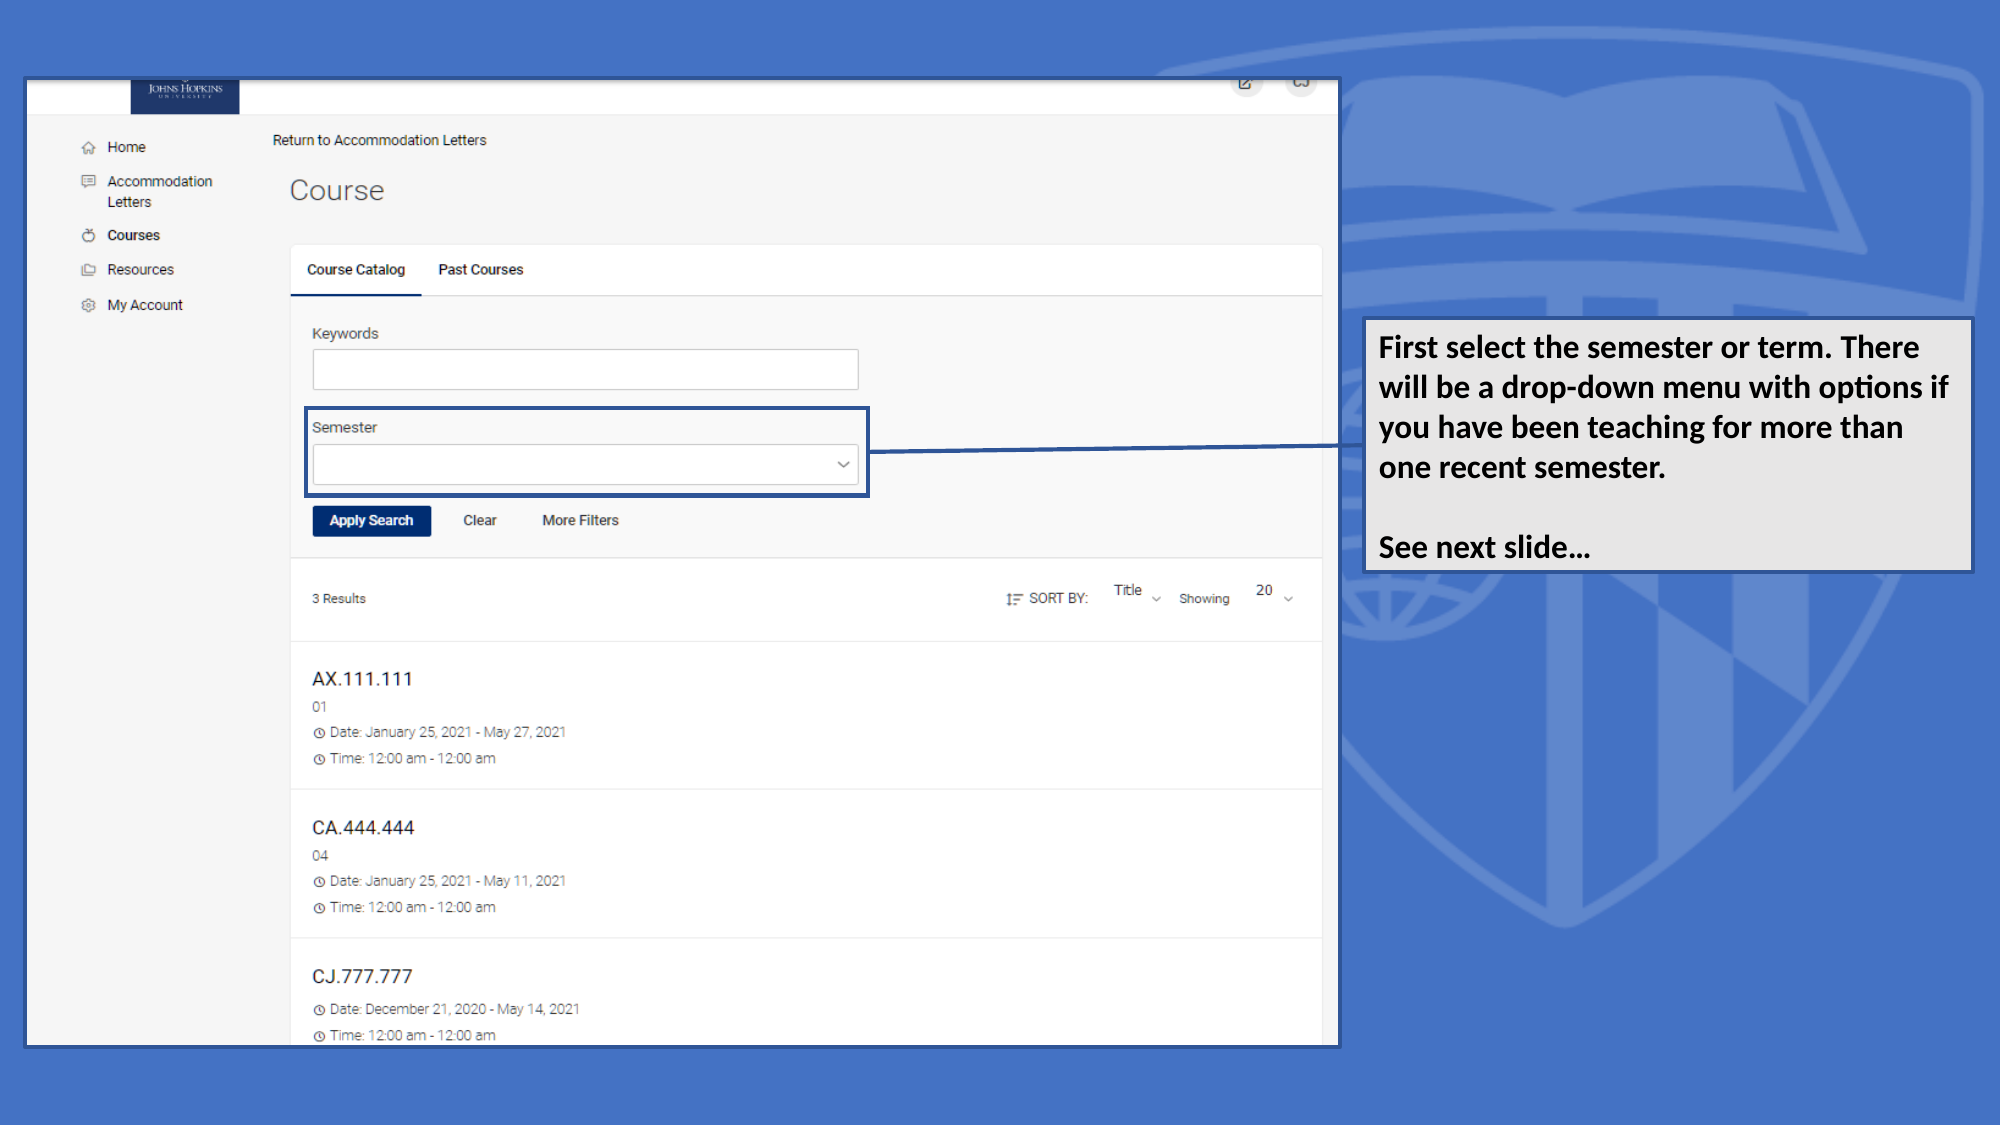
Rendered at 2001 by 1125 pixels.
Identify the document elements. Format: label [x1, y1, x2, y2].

picture [1122, 3, 2000, 960]
text_box [27, 79, 1338, 1045]
